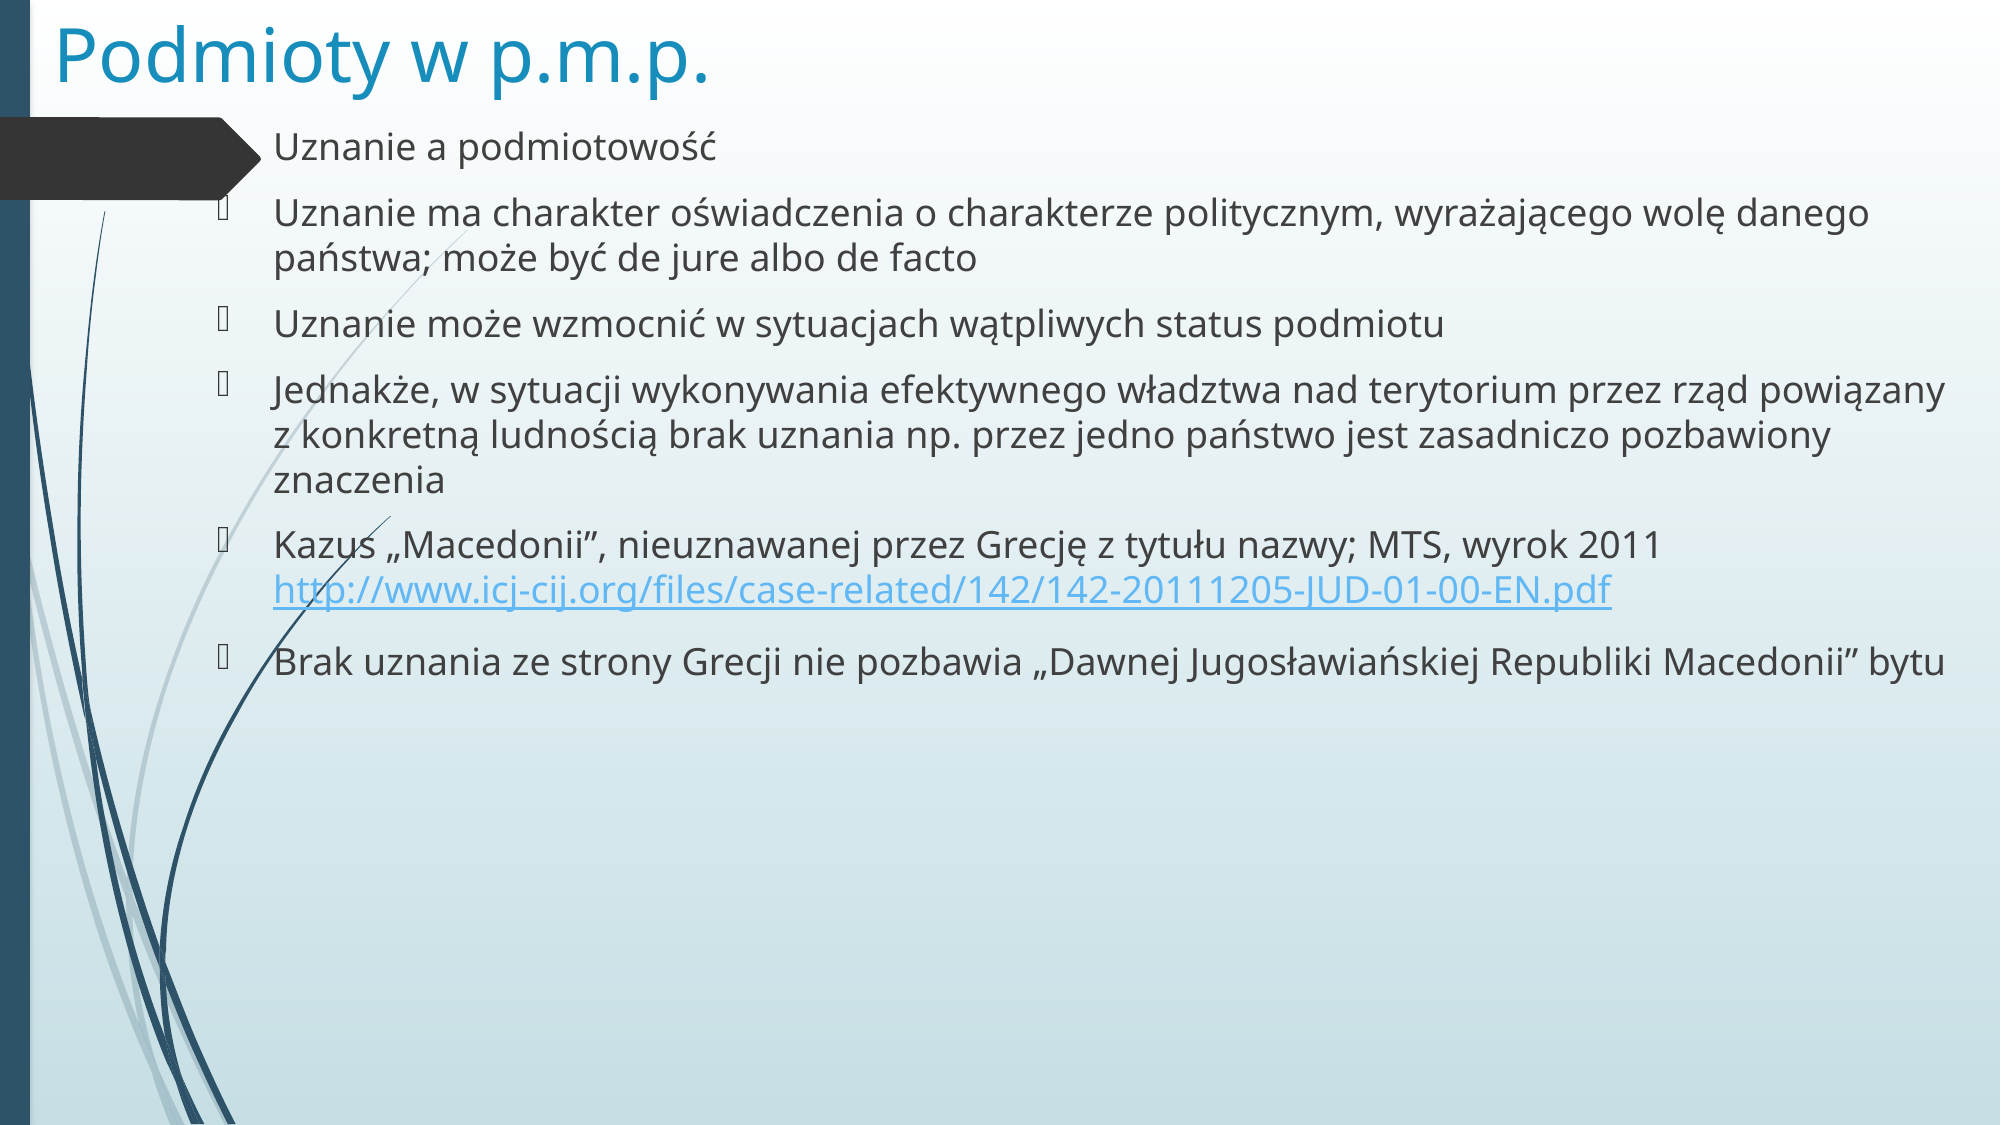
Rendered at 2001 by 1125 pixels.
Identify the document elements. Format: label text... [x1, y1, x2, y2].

list Uznanie a podmiotowość Uznanie ma charakter oświadczenia o charakterze politycznym, wyrażającego wolę danego państwa; może być de jure albo de facto Uznanie może wzmocnić w sytuacjach wątpliwych status podmiotu Jednakże, w sytuacji wykonywania efektywnego władztwa nad terytorium przez rząd powiązany z konkretną ludnością brak uznania np. przez jedno państwo jest zasadniczo pozbawiony znaczenia Kazus „Macedonii”, nieuznawanej przez Grecję z tytułu nazwy; MTS, wyrok 2011 http://www.icj-cij.org/files/case-related/142/142-20111205-JUD-01-00-EN.pdf Brak uznania ze strony Grecji nie pozbawia „Dawnej Jugosławiańskiej Republiki Macedonii” bytu [201, 115, 1986, 1125]
title Podmioty w p.m.p. [38, 0, 2000, 116]
